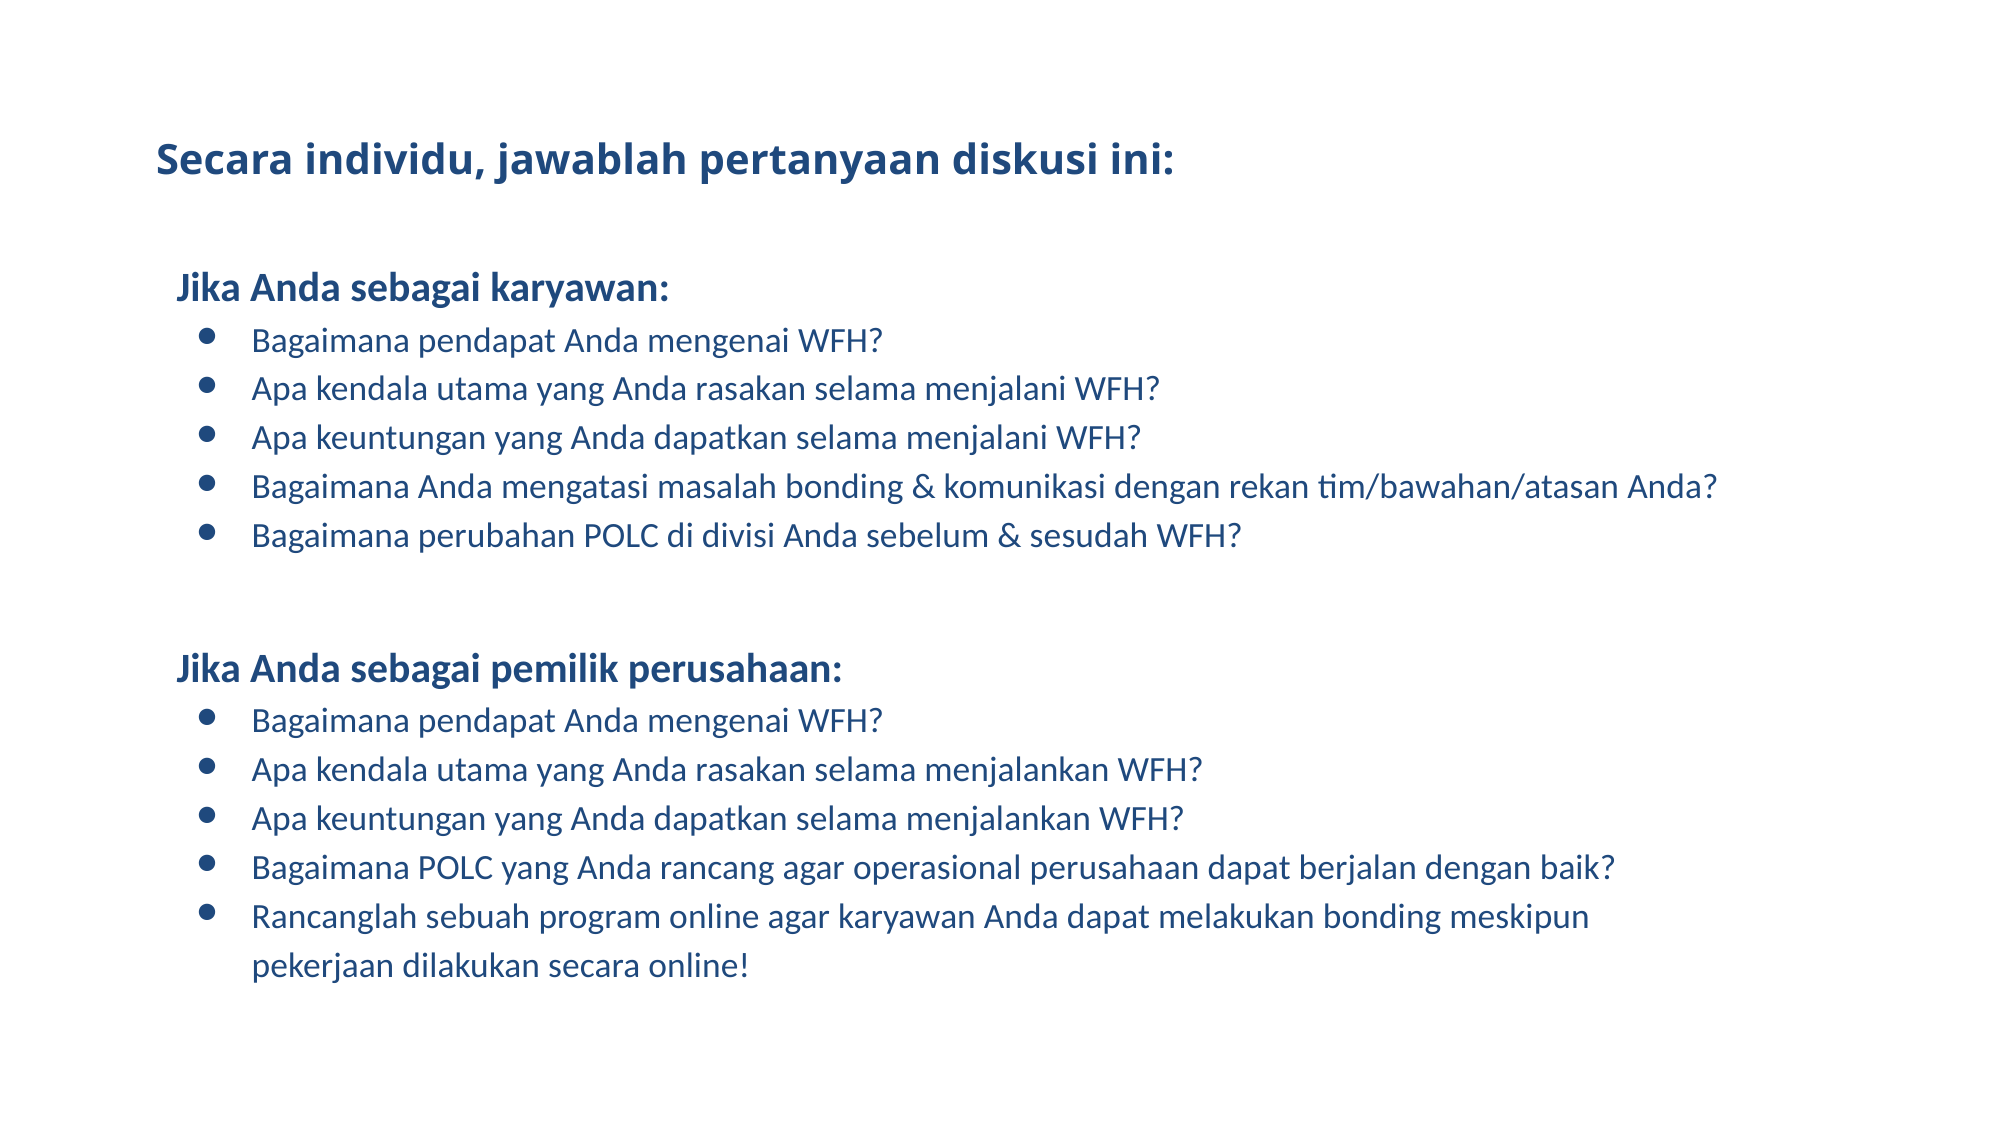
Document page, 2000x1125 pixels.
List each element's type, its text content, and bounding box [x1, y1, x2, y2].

text_box Secara individu, jawablah pertanyaan diskusi ini: [141, 110, 1698, 198]
text_box Jika Anda sebagai pemilik perusahaan: Bagaimana pendapat Anda mengenai WFH? Apa kendala utama yang Anda rasakan selama menjalankan WFH? Apa keuntungan yang Anda dapatkan selama menjalankan WFH? Bagaimana POLC yang Anda rancang agar operasional perusahaan dapat berjalan dengan baik? Rancanglah sebuah program online agar karyawan Anda dapat melakukan bonding meskipun pekerjaan dilakukan secara online! [161, 618, 1744, 1000]
text_box Jika Anda sebagai karyawan: Bagaimana pendapat Anda mengenai WFH? Apa kendala utama yang Anda rasakan selama menjalani WFH? Apa keuntungan yang Anda dapatkan selama menjalani WFH? Bagaimana Anda mengatasi masalah bonding & komunikasi dengan rekan tim/bawahan/atasan Anda? Bagaimana perubahan POLC di divisi Anda sebelum & sesudah WFH? [161, 237, 1744, 570]
